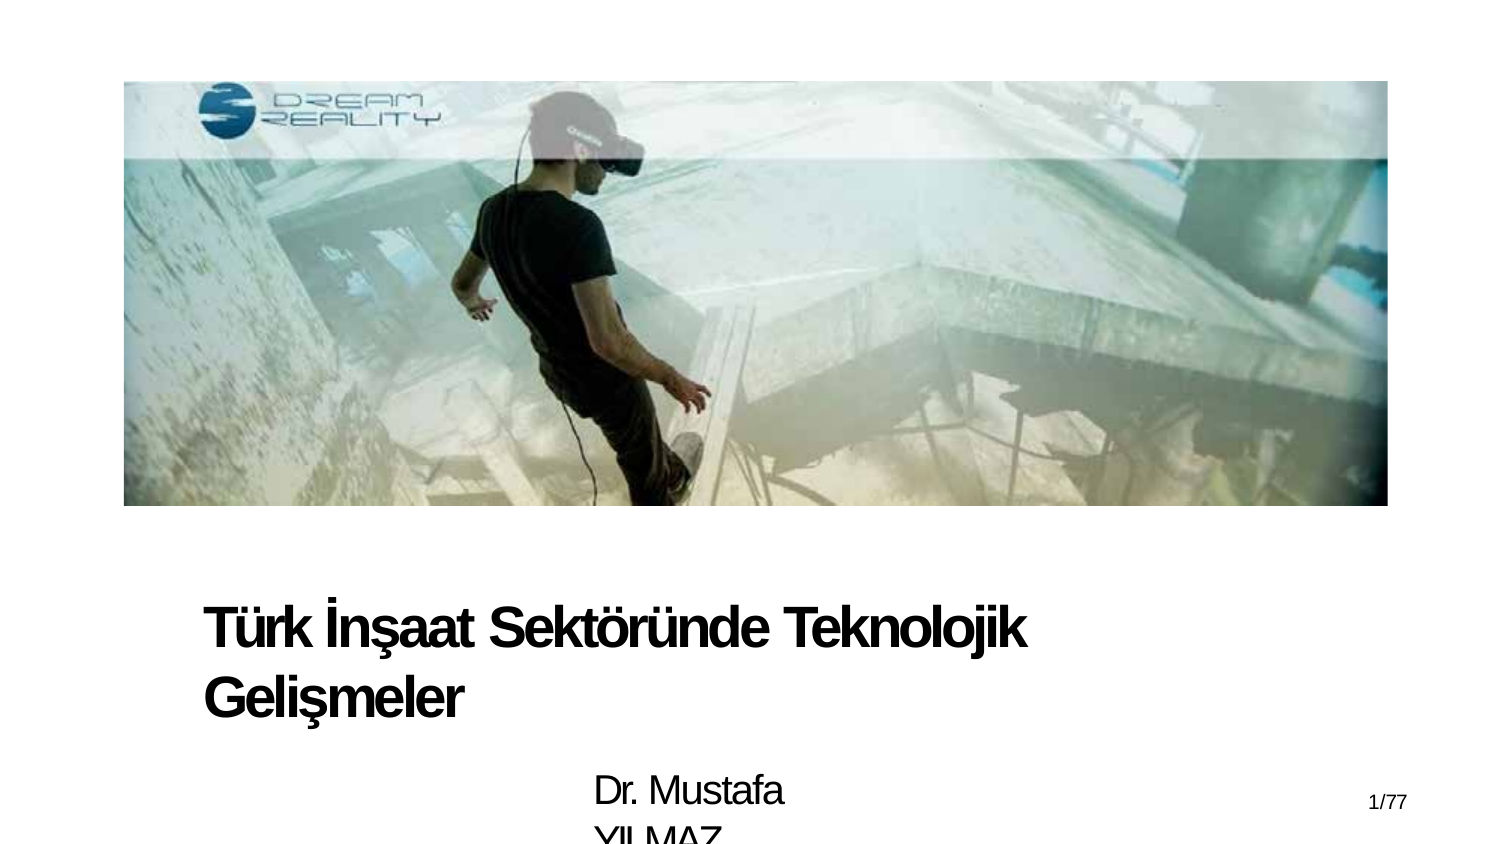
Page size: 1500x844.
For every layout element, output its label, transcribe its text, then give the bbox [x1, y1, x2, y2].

text_box [123, 81, 1388, 507]
text_box 1/77 [1366, 786, 1410, 814]
text_box Dr. Mustafa YILMAZ [590, 761, 924, 844]
text_box Türk İnşaat Sektöründe Teknolojik Gelişmeler [201, 587, 1299, 730]
